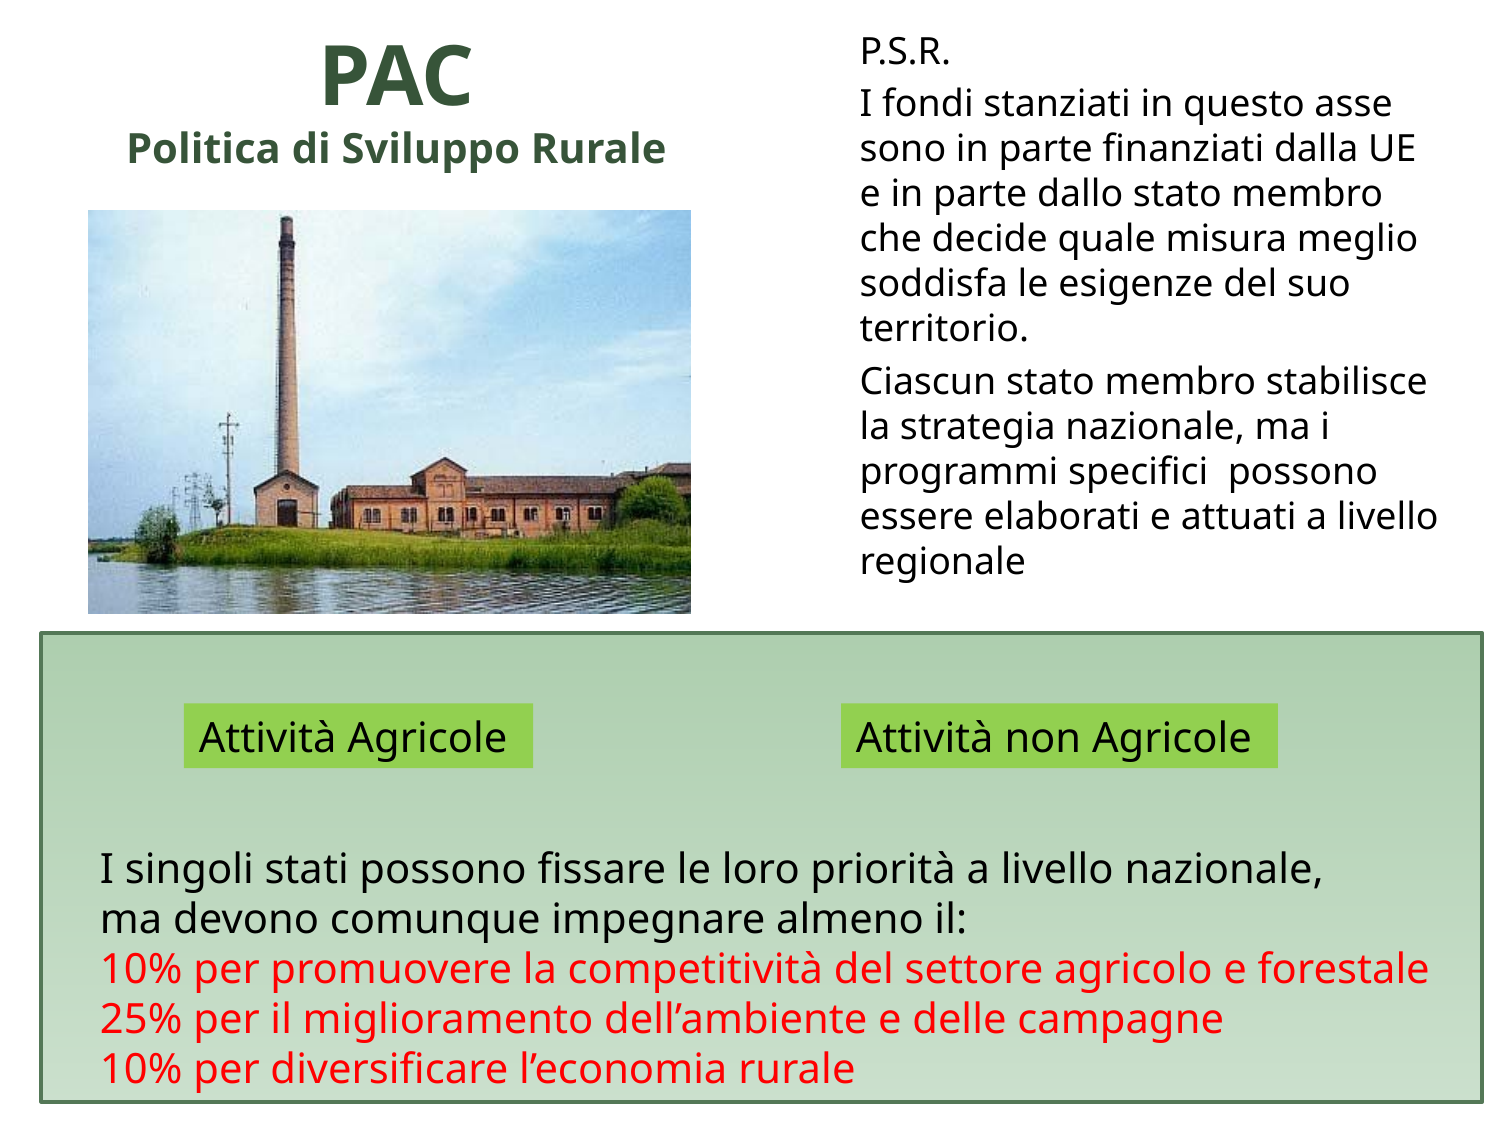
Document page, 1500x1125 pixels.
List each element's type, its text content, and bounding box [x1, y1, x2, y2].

list P.S.R. I fondi stanziati in questo asse sono in parte finanziati dalla UE e in parte dallo stato membro che decide quale misura meglio soddisfa le esigenze del suo territorio. Ciascun stato membro stabilisce la strategia nazionale, ma i programmi specifici possono essere elaborati e attuati a livello regionale [844, 19, 1461, 622]
text_box Attività non Agricole [841, 703, 1278, 769]
text_box Attività Agricole [183, 703, 534, 769]
text_box [39, 631, 1484, 1104]
title PAC Politica di Sviluppo Rurale [76, 3, 717, 191]
picture [88, 210, 691, 614]
text_box I singoli stati possono fissare le loro priorità a livello nazionale, ma devono comunque impegnare almeno il: 10% per promuovere la competitività del settore agricolo e forestale 25% per il miglioramento dell’ambiente e delle campagne 10% per diversificare l’economia rurale [85, 834, 1446, 1100]
